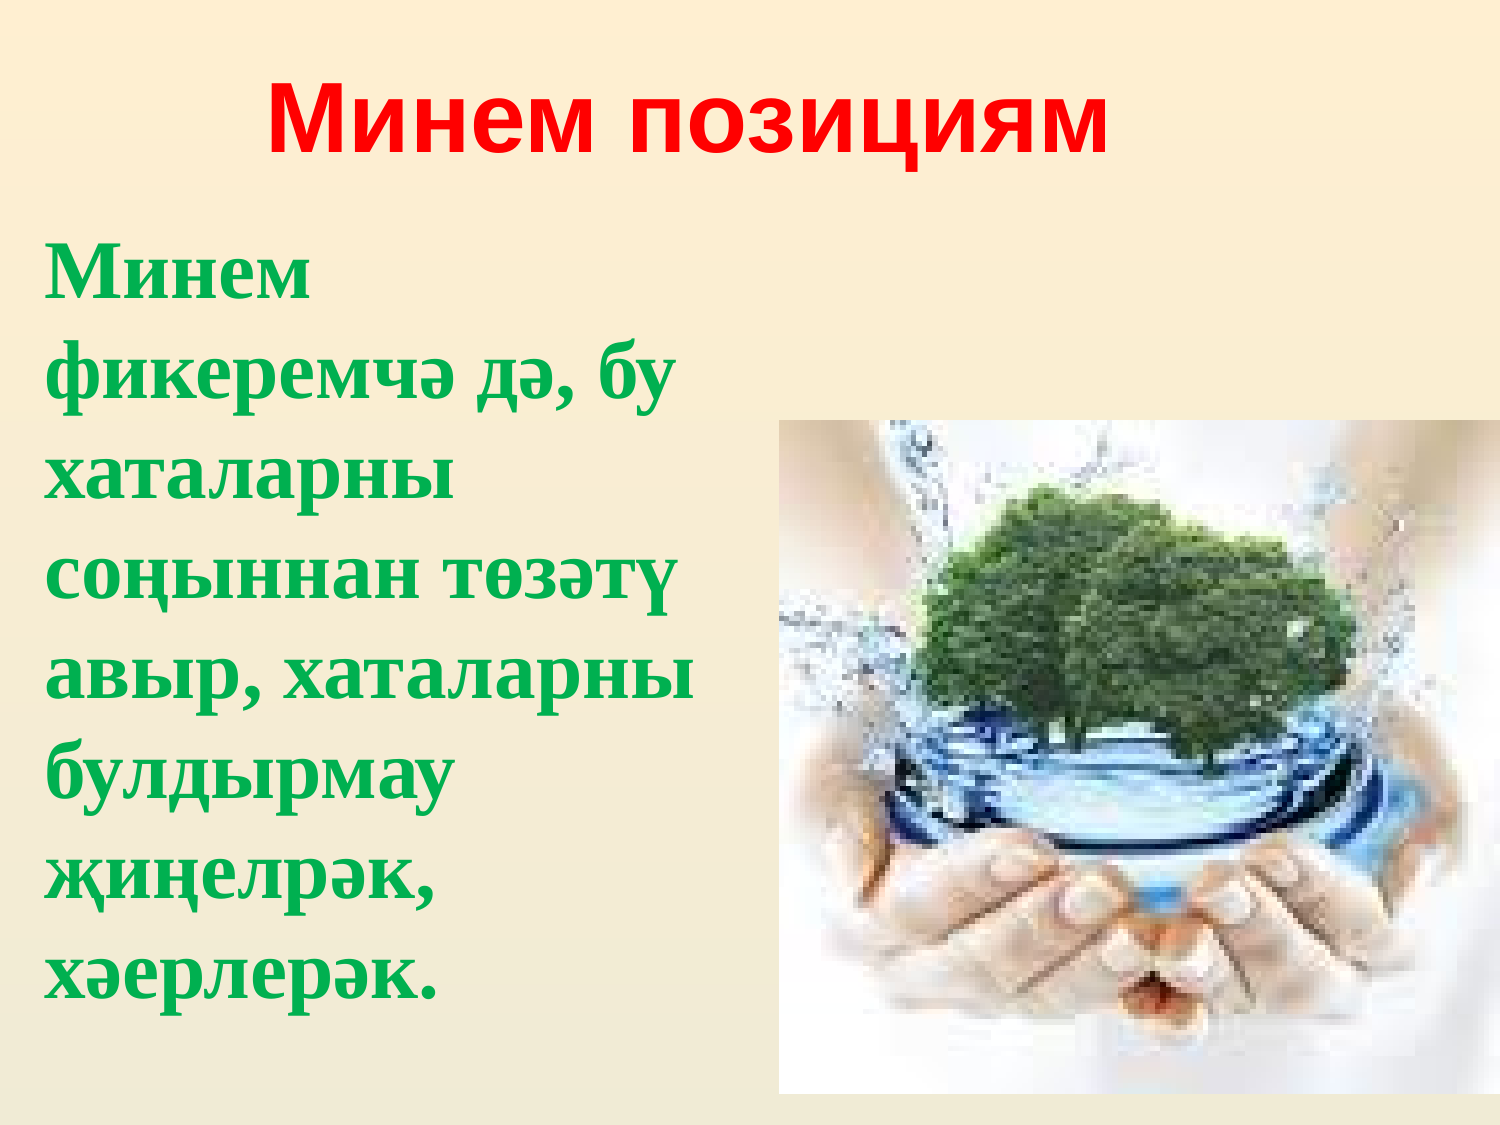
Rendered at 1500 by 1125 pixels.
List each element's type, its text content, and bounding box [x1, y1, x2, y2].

title Минем позициям [32, 37, 1347, 188]
picture [779, 420, 1500, 1094]
text_box Минем фикеремчә дә, бу хаталарны соңыннан төзәтү авыр, хаталарны булдырмау җиңелрәк, хәерлерәк. [29, 208, 739, 1023]
